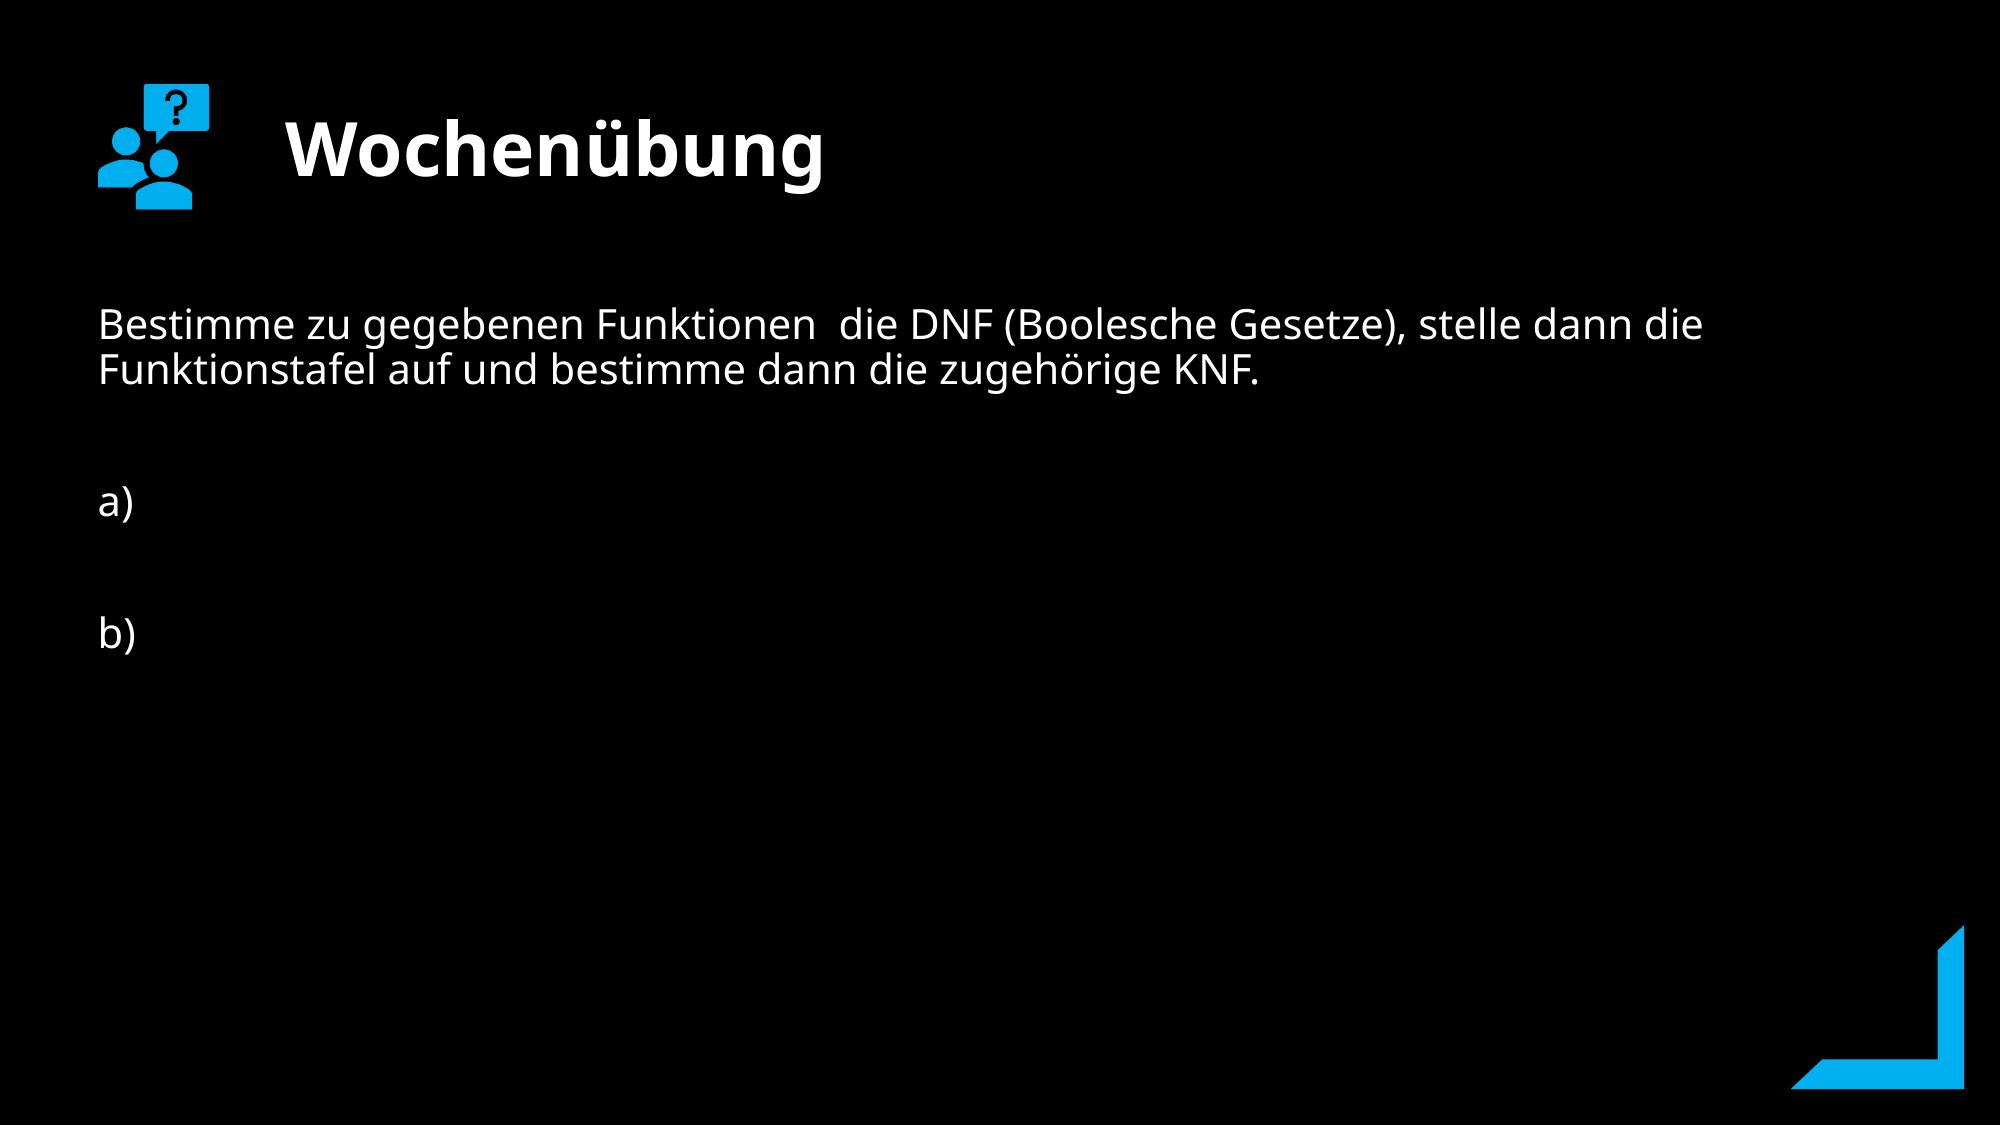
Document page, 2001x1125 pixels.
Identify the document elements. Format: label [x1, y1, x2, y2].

picture [78, 71, 229, 222]
